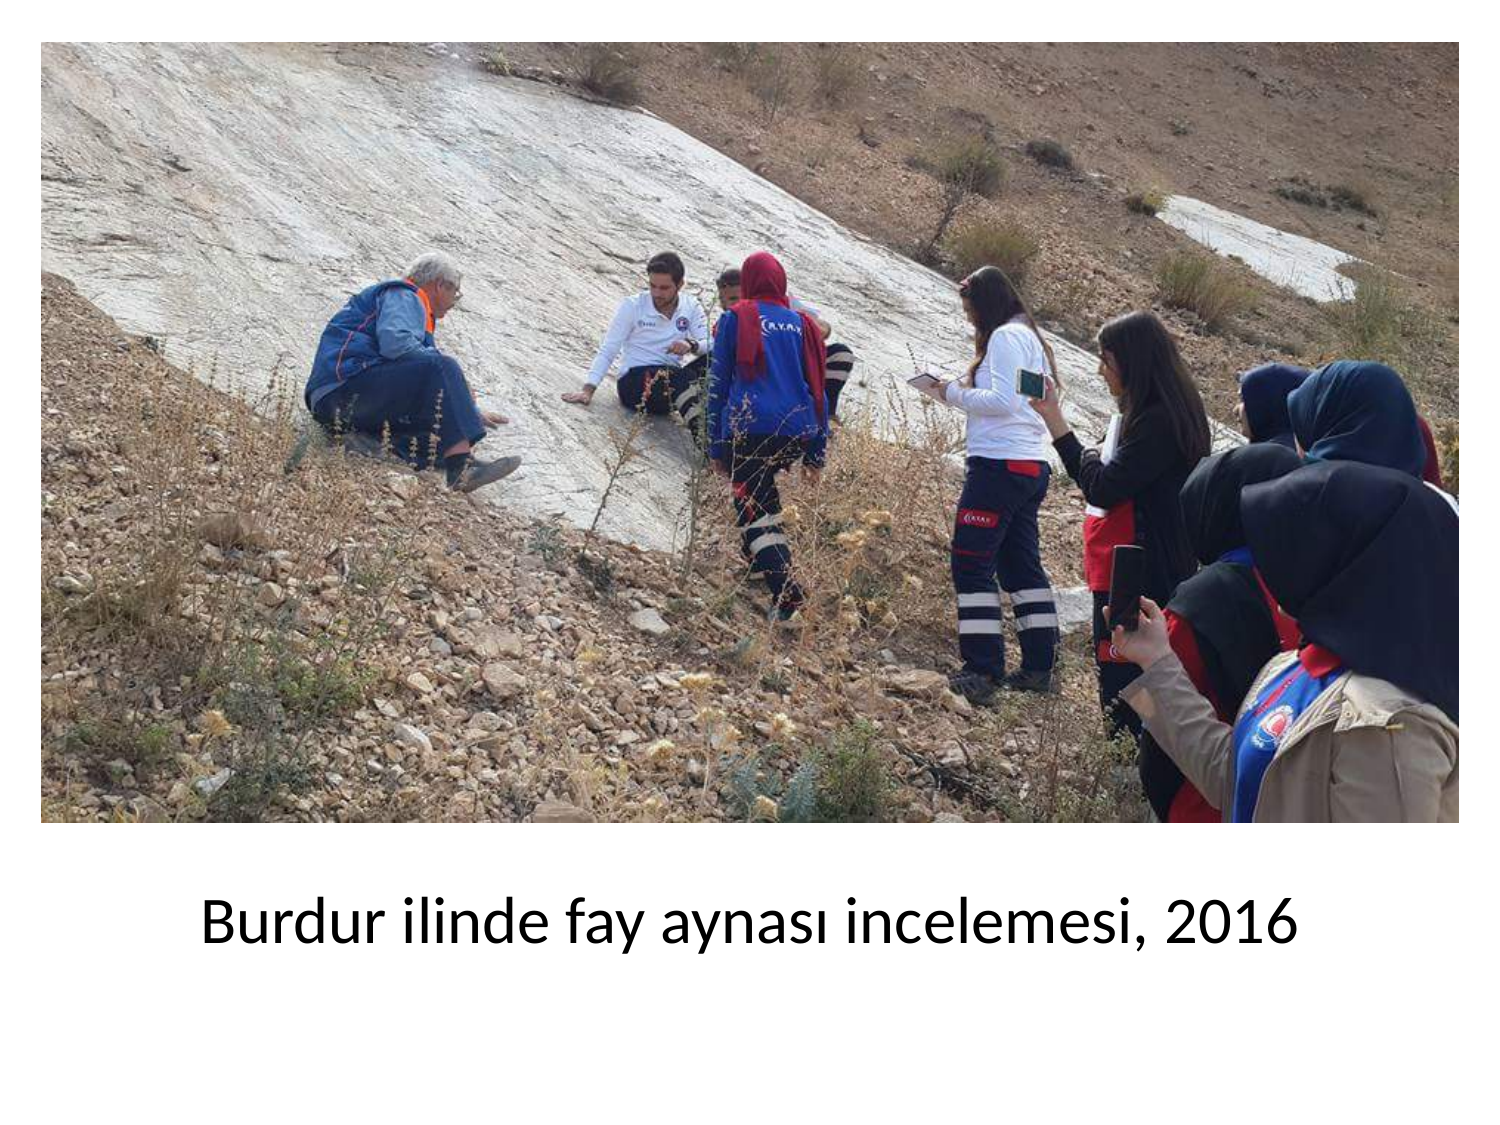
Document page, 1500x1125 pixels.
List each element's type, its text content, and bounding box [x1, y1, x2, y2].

list Burdur ilinde fay aynası incelemesi, 2016 [75, 869, 1425, 1005]
picture [41, 42, 1459, 823]
